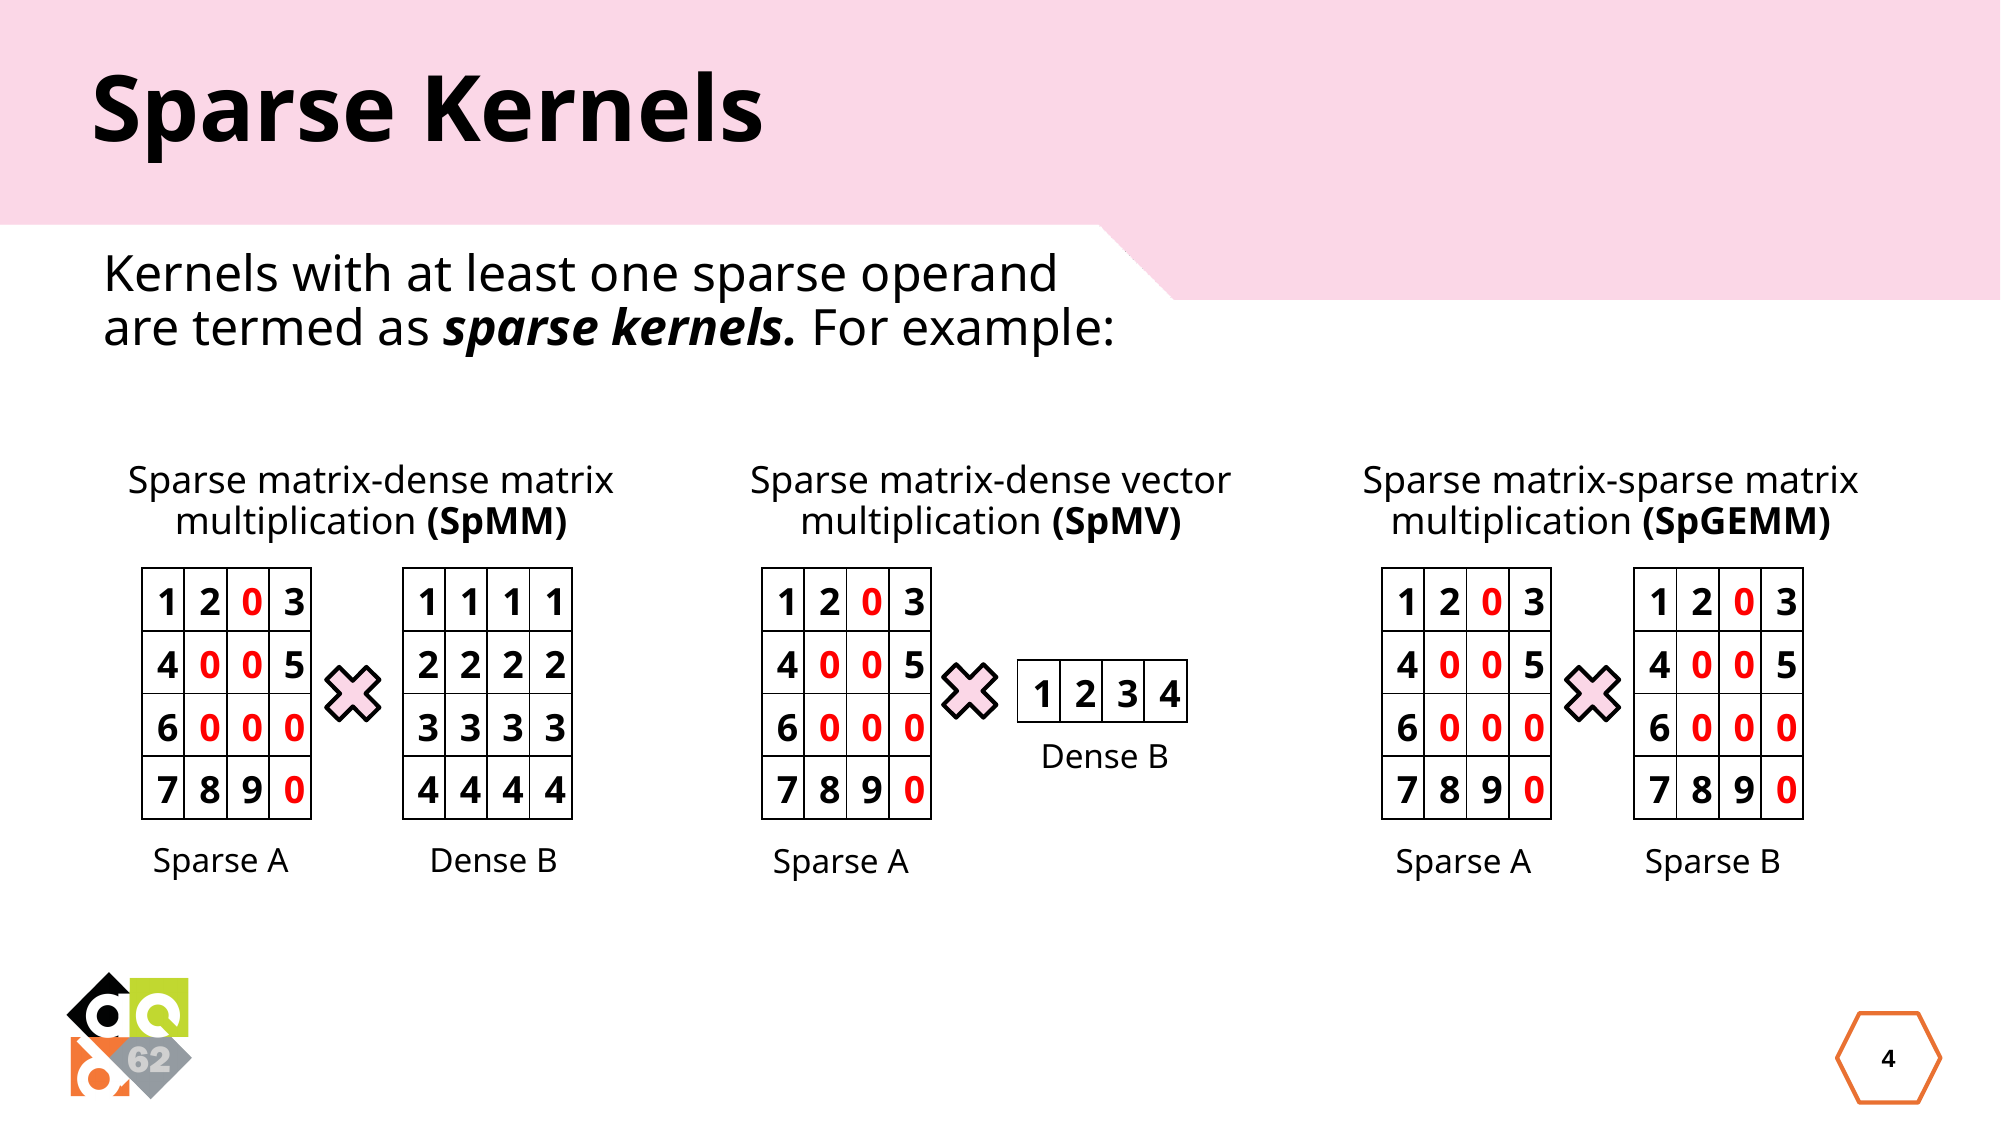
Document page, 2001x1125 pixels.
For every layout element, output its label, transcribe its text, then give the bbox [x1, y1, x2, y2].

table_header 3 [270, 569, 310, 630]
table_cell 0 [1762, 757, 1802, 818]
table_cell 0 [1677, 694, 1718, 755]
table_cell 7 [1383, 757, 1423, 818]
table_cell 0 [890, 757, 930, 818]
table_cell 6 [763, 694, 803, 755]
picture [41, 948, 218, 1125]
table_cell 0 [847, 694, 888, 755]
text_box Dense B [390, 836, 584, 887]
table_cell 7 [143, 757, 183, 818]
table_header 3 [1103, 661, 1143, 721]
table_cell 4 [404, 757, 444, 818]
table_cell 4 [143, 632, 183, 693]
table_cell 3 [530, 694, 571, 755]
table_cell 7 [763, 757, 803, 818]
table_cell 0 [1510, 694, 1550, 755]
table_header 3 [1510, 569, 1550, 630]
text_box [324, 664, 382, 723]
table_cell 6 [143, 694, 183, 755]
table_cell 4 [488, 757, 529, 818]
table_header 0 [1720, 569, 1760, 630]
table_header 1 [404, 569, 444, 630]
table_cell 0 [270, 694, 310, 755]
table_cell 4 [446, 757, 486, 818]
table_cell 0 [185, 632, 226, 693]
table_cell 8 [1677, 757, 1718, 818]
table_cell 4 [1635, 632, 1676, 693]
table_cell 8 [805, 757, 846, 818]
text_box Sparse A [1360, 837, 1554, 889]
table_cell 0 [1720, 632, 1760, 693]
table_header 0 [1467, 569, 1508, 630]
picture [0, 0, 2001, 300]
table_cell 0 [1467, 694, 1508, 755]
table_cell 3 [488, 694, 529, 755]
text_box Sparse A [118, 836, 312, 887]
table_cell 8 [1425, 757, 1466, 818]
table_header 0 [228, 569, 268, 630]
table_cell 6 [1383, 694, 1423, 755]
table_cell 0 [270, 757, 310, 818]
table_header 1 [1635, 569, 1676, 630]
table_cell 0 [805, 632, 846, 693]
text_box [1563, 664, 1622, 723]
text_box [941, 662, 999, 720]
table_header 1 [143, 569, 183, 630]
table_cell 9 [847, 757, 888, 818]
table_header 1 [488, 569, 529, 630]
table_cell 8 [185, 757, 226, 818]
table_header 0 [847, 569, 888, 630]
table_header 2 [1425, 569, 1466, 630]
table_header 1 [1018, 661, 1059, 721]
table_cell 0 [1677, 632, 1718, 693]
table_header 2 [1061, 661, 1101, 721]
table_cell 0 [228, 694, 268, 755]
table_cell 0 [1467, 632, 1508, 693]
text_box Sparse matrix-dense matrix multiplication (SpMM) [25, 453, 645, 550]
text_box Sparse matrix-dense vector multiplication (SpMV) [645, 453, 1265, 550]
table_cell 4 [763, 632, 803, 693]
table_cell 0 [805, 694, 846, 755]
table_cell 5 [270, 632, 310, 693]
table_cell 3 [446, 694, 486, 755]
table_cell 9 [228, 757, 268, 818]
table_cell 9 [1467, 757, 1508, 818]
slide_number 4 [1835, 1011, 1943, 1105]
table_cell 0 [1425, 694, 1466, 755]
table_cell 2 [446, 632, 486, 693]
table_cell 5 [890, 632, 930, 693]
table_cell 0 [1510, 757, 1550, 818]
table_cell 5 [1762, 632, 1802, 693]
table_cell 3 [404, 694, 444, 755]
table_cell 5 [1510, 632, 1550, 693]
title Sparse Kernels [76, 3, 1941, 221]
table_cell 0 [185, 694, 226, 755]
table_header 1 [530, 569, 571, 630]
table_cell 4 [1383, 632, 1423, 693]
table_header 3 [890, 569, 930, 630]
text_box Kernels with at least one sparse operand are termed as sparse kernels. For example: [76, 241, 1147, 459]
text_box Sparse A [738, 837, 932, 889]
text_box Dense B [1001, 732, 1196, 783]
table_header 2 [185, 569, 226, 630]
table_cell 9 [1720, 757, 1760, 818]
table_cell 2 [530, 632, 571, 693]
table_cell 6 [1635, 694, 1676, 755]
table_header 2 [1677, 569, 1718, 630]
table_cell 2 [488, 632, 529, 693]
table_header 3 [1762, 569, 1802, 630]
table_cell 4 [530, 757, 571, 818]
table_cell 2 [404, 632, 444, 693]
table_header 4 [1145, 661, 1186, 721]
table_cell 0 [1425, 632, 1466, 693]
table_cell 0 [228, 632, 268, 693]
table_cell 7 [1635, 757, 1676, 818]
table_cell 0 [1762, 694, 1802, 755]
table_header 1 [1383, 569, 1423, 630]
table_header 2 [805, 569, 846, 630]
table_cell 0 [847, 632, 888, 693]
table_cell 0 [1720, 694, 1760, 755]
text_box Sparse matrix-sparse matrix multiplication (SpGEMM) [1265, 453, 1945, 550]
table_header 1 [446, 569, 486, 630]
text_box Sparse B [1610, 837, 1804, 889]
table_header 1 [763, 569, 803, 630]
table_cell 0 [890, 694, 930, 755]
